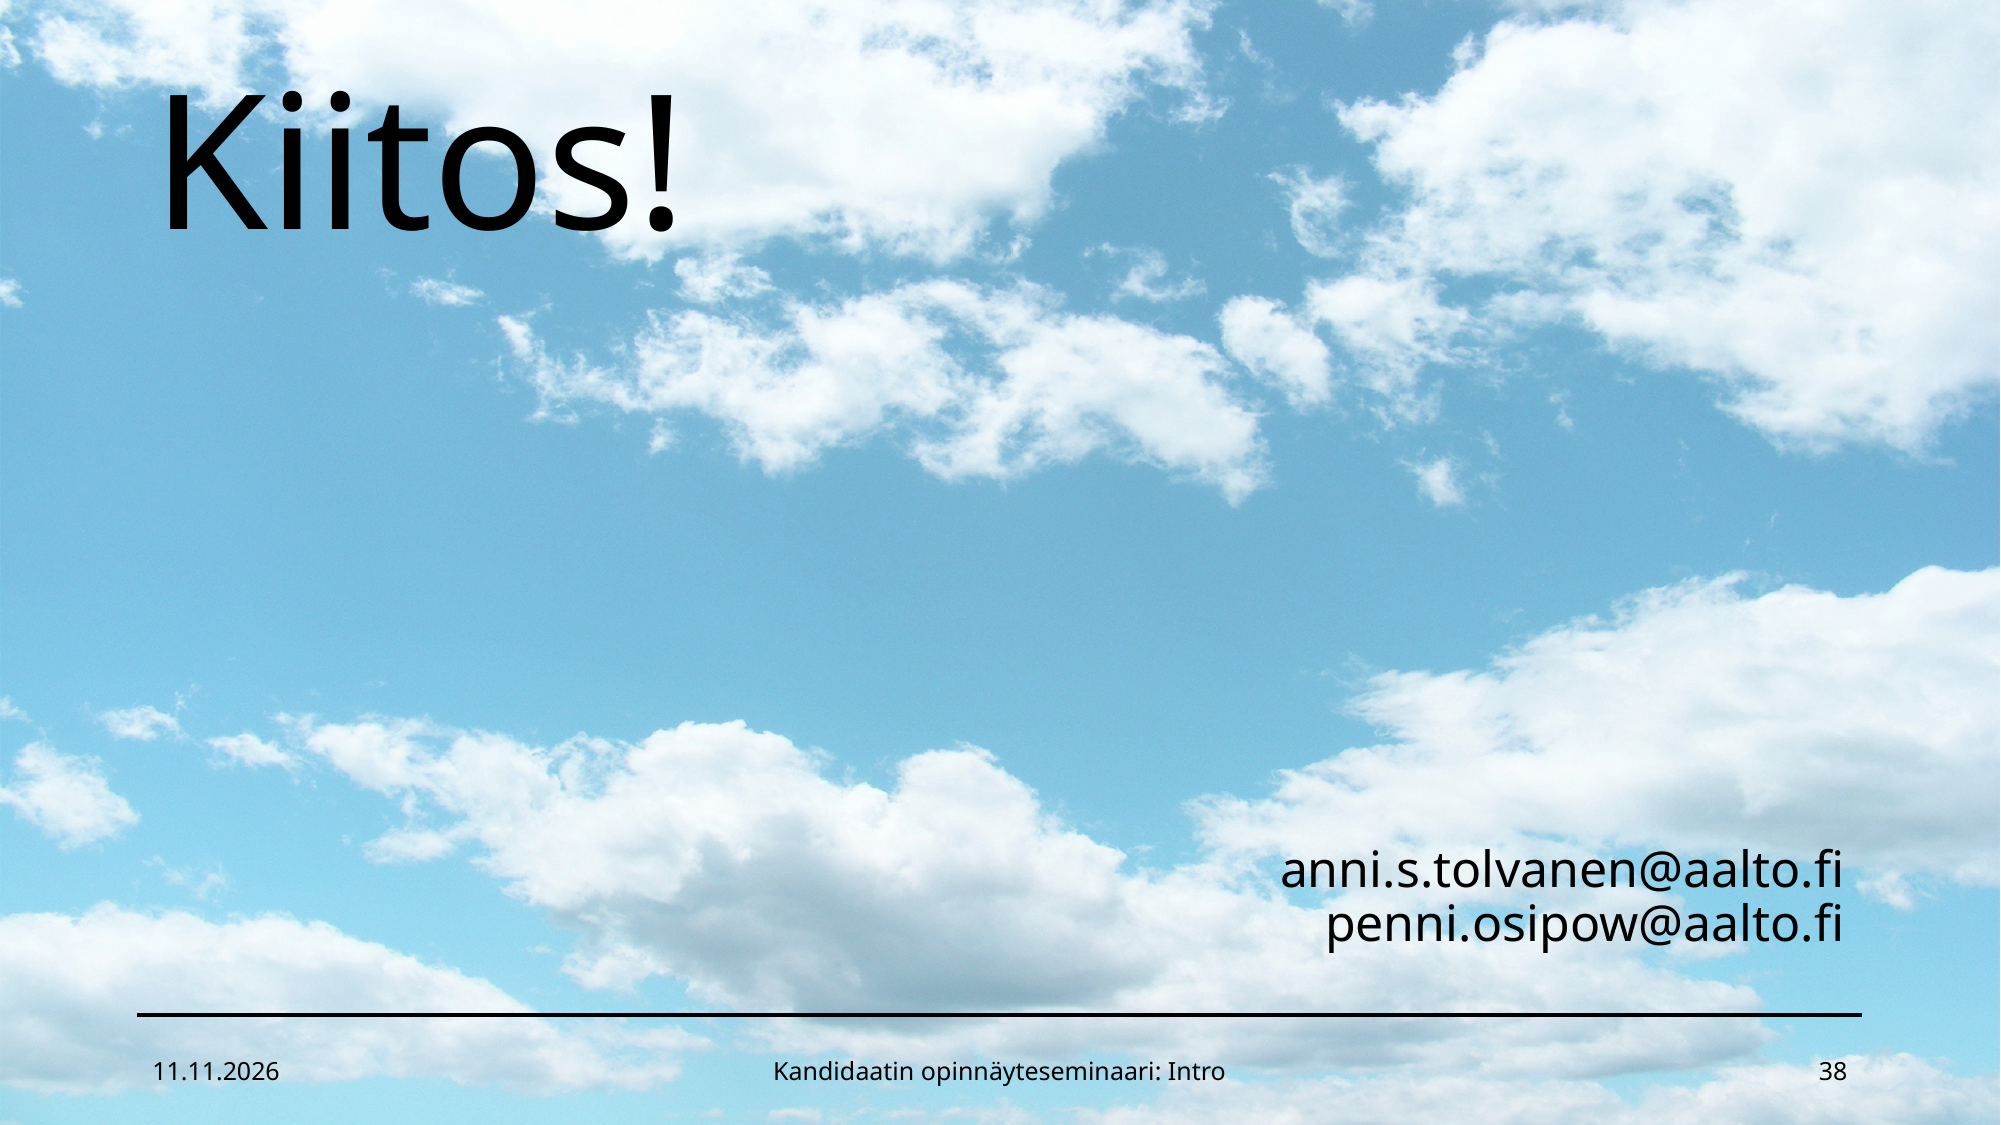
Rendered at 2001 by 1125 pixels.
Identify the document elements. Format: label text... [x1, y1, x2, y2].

title Kiitos! [137, 59, 1863, 447]
list anni.s.tolvanen@aalto.fi penni.osipow@aalto.fi [815, 837, 1860, 1125]
footer Kandidaatin opinnäyteseminaari: Intro [662, 1042, 815, 1103]
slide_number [137, 1042, 588, 1103]
